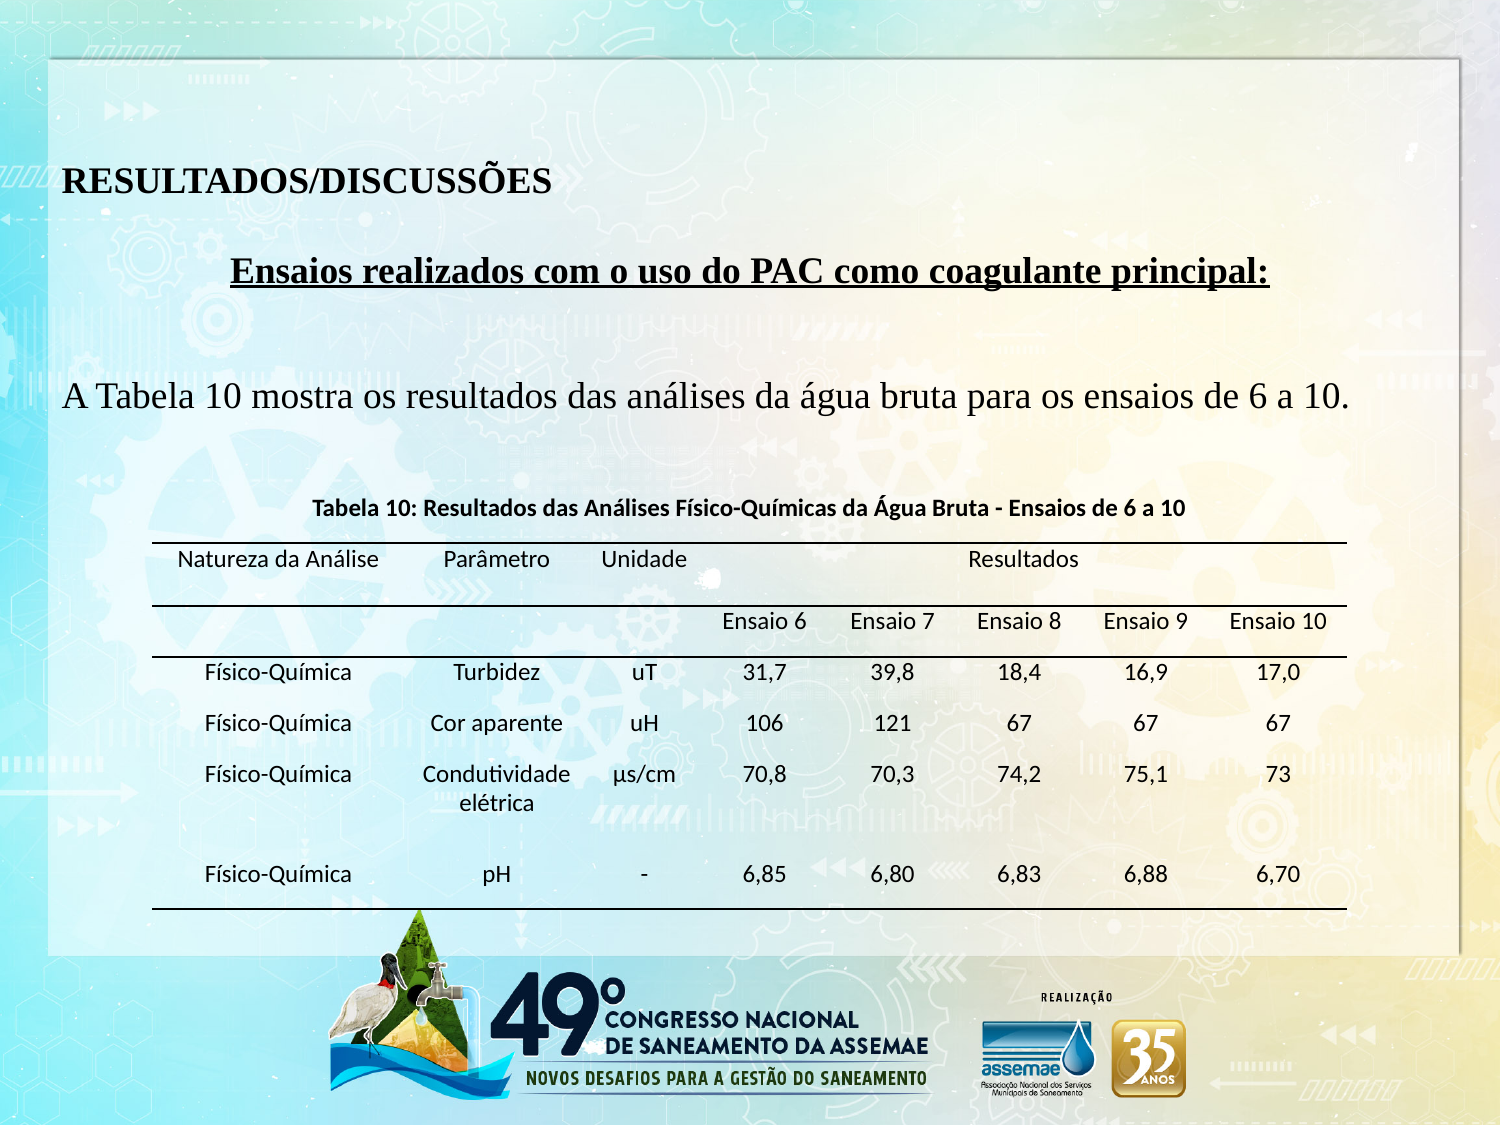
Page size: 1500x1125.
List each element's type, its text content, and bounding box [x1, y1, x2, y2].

table_cell Físico-Química [152, 759, 405, 858]
table_cell 106 [700, 708, 829, 759]
table_cell 31,7 [700, 658, 829, 708]
table_cell 18,4 [956, 658, 1083, 708]
table_cell - [589, 858, 700, 908]
table_cell 70,8 [700, 759, 829, 858]
table_cell Físico-Química [152, 708, 405, 759]
table_cell Ensaio 9 [1083, 607, 1209, 656]
table_cell [589, 607, 700, 656]
table_cell Ensaio 7 [829, 607, 956, 656]
table_cell 39,8 [829, 658, 956, 708]
table_header Tabela 10: Resultados das Análises Físico-Químicas da Água Bruta - Ensaios de 6 a 10 [152, 492, 1347, 542]
table_cell uH [589, 708, 700, 759]
table_cell Ensaio 6 [700, 607, 829, 656]
text_box RESULTADOS/DISCUSSÕES Ensaios realizados com o uso do PAC como coagulante principal: A Tabela 10 mostra os resultados das análises da água bruta para os ensaios de 6 a 10. [46, 58, 1454, 424]
table_cell [152, 607, 405, 656]
table_cell 6,88 [1083, 858, 1209, 908]
table_cell Físico-Química [152, 858, 405, 908]
table_cell 6,70 [1209, 858, 1347, 908]
table_cell Cor aparente [405, 708, 589, 759]
table_cell Ensaio 8 [956, 607, 1083, 656]
table_cell 16,9 [1083, 658, 1209, 708]
table_cell pH [405, 858, 589, 908]
table_cell µs/cm [589, 759, 700, 858]
table_cell 74,2 [956, 759, 1083, 858]
table_cell 67 [1083, 708, 1209, 759]
table_cell Condutividade elétrica [405, 759, 589, 858]
table_cell 6,85 [700, 858, 829, 908]
table_cell 121 [829, 708, 956, 759]
table_cell Resultados [700, 544, 1347, 605]
table_cell 75,1 [1083, 759, 1209, 858]
table_cell 17,0 [1209, 658, 1347, 708]
picture [0, 0, 1500, 1125]
table_cell [405, 607, 589, 656]
table_cell 70,3 [829, 759, 956, 858]
table_cell Físico-Química [152, 658, 405, 708]
table_cell 67 [1209, 708, 1347, 759]
table_cell 6,83 [956, 858, 1083, 908]
table_cell Parâmetro [405, 544, 589, 605]
table_cell 6,80 [829, 858, 956, 908]
table_cell 67 [956, 708, 1083, 759]
table_cell Natureza da Análise [152, 544, 405, 605]
table_cell uT [589, 658, 700, 708]
table_cell 73 [1209, 759, 1347, 858]
table_cell Unidade [589, 544, 700, 605]
table_cell Ensaio 10 [1209, 607, 1347, 656]
table_cell Turbidez [405, 658, 589, 708]
